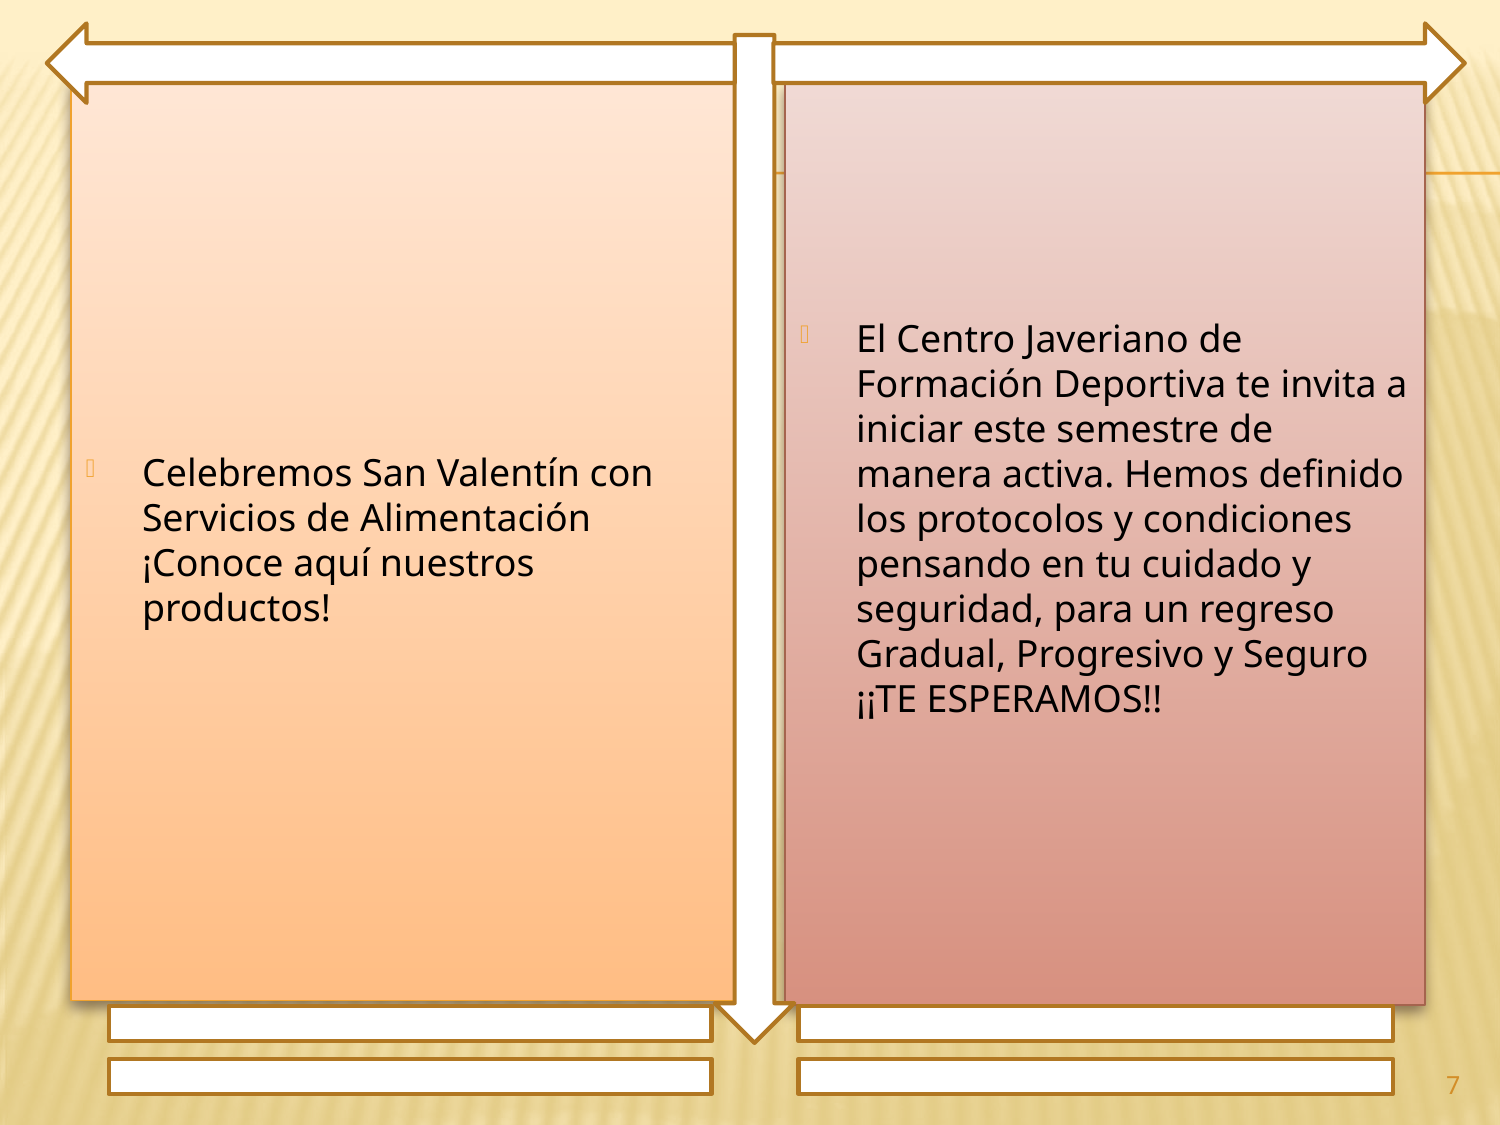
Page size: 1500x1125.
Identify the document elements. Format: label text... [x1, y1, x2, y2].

list El Centro Javeriano de Formación Deportiva te invita a iniciar este semestre de manera activa. Hemos definido los protocolos y condiciones pensando en tu cuidado y seguridad, para un regreso Gradual, Progresivo y Seguro ¡¡TE ESPERAMOS!! [784, 86, 1426, 1006]
text_box [44, 21, 737, 105]
text_box [796, 1004, 1395, 1043]
slide_number 7 [1350, 1062, 1475, 1103]
text_box [771, 21, 1467, 105]
text_box [796, 1057, 1395, 1096]
text_box [107, 1004, 714, 1043]
text_box [712, 32, 797, 1046]
list Celebremos San Valentín con Servicios de Alimentación ¡Conoce aquí nuestros productos! [70, 86, 732, 1001]
text_box [107, 1057, 714, 1096]
